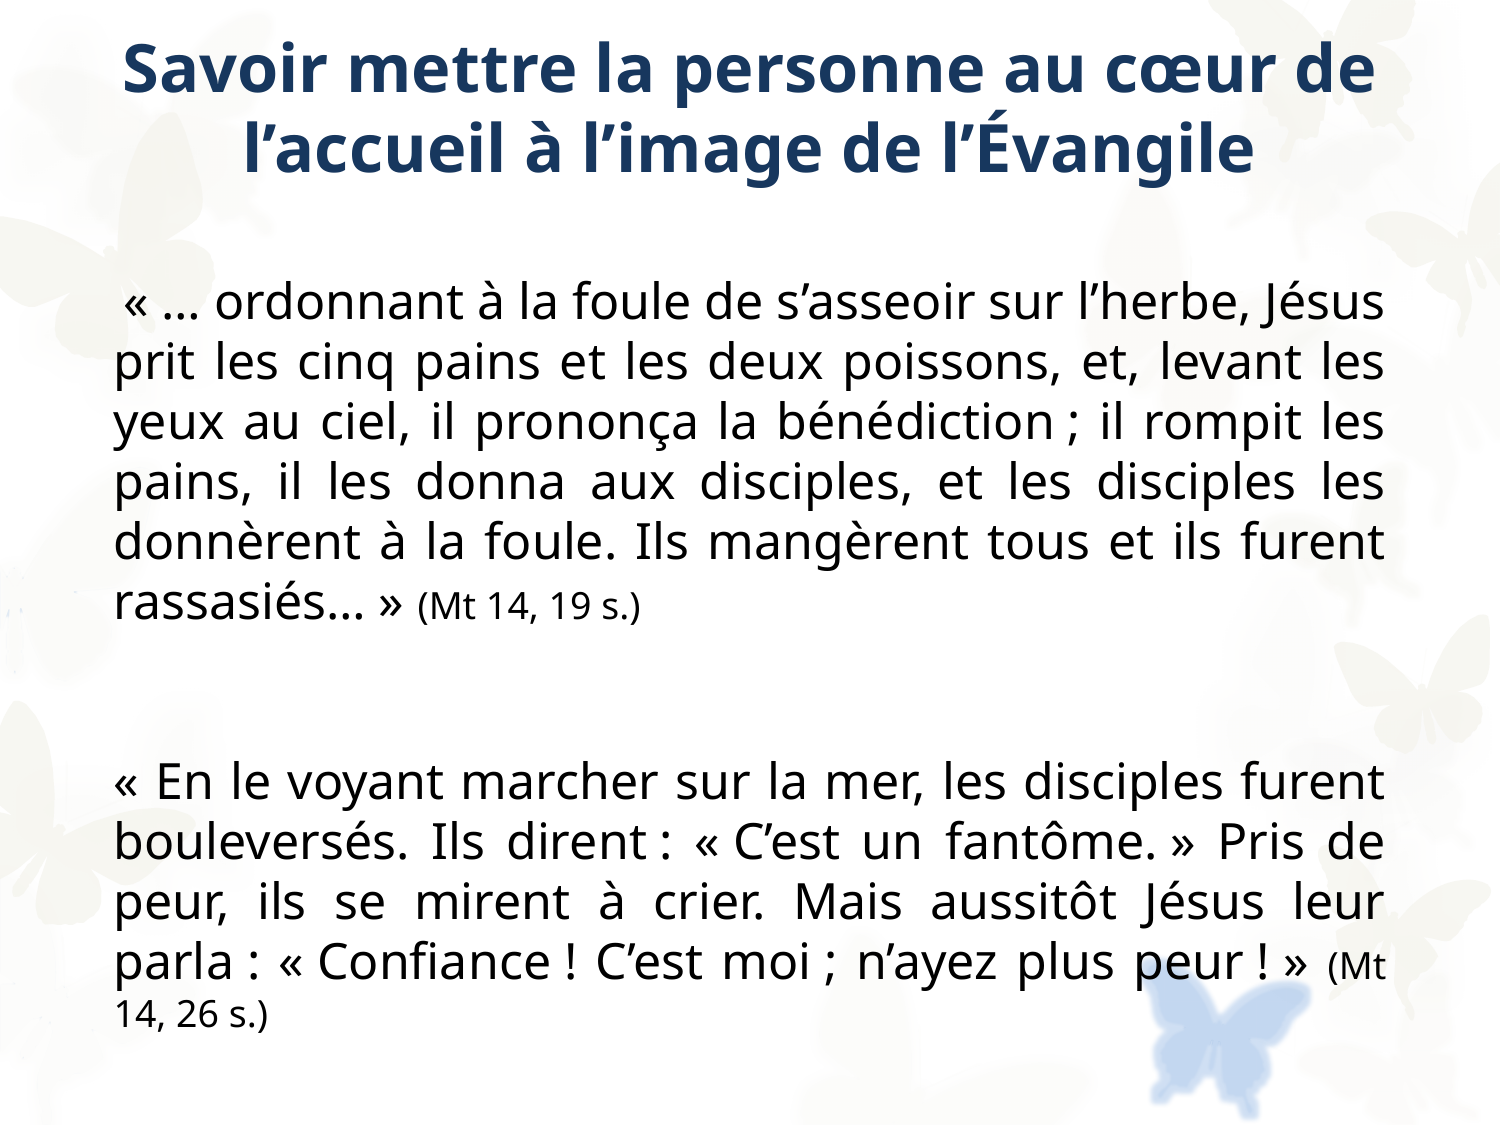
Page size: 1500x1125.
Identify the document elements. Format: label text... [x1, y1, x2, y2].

text_box « … ordonnant à la foule de s’asseoir sur l’herbe, Jésus prit les cinq pains et les deux poissons, et, levant les yeux au ciel, il prononça la bénédiction ; il rompit les pains, il les donna aux disciples, et les disciples les donnèrent à la foule. Ils mangèrent tous et ils furent rassasiés… » (Mt 14, 19 s.) « En le voyant marcher sur la mer, les disciples furent bouleversés. Ils dirent : « C’est un fantôme. » Pris de peur, ils se mirent à crier. Mais aussitôt Jésus leur parla : « Confiance ! C’est moi ; n’ayez plus peur ! » (Mt 14, 26 s.) [98, 262, 1402, 1043]
text_box Savoir mettre la personne au cœur de l’accueil à l’image de l’Évangile [37, 12, 1463, 200]
